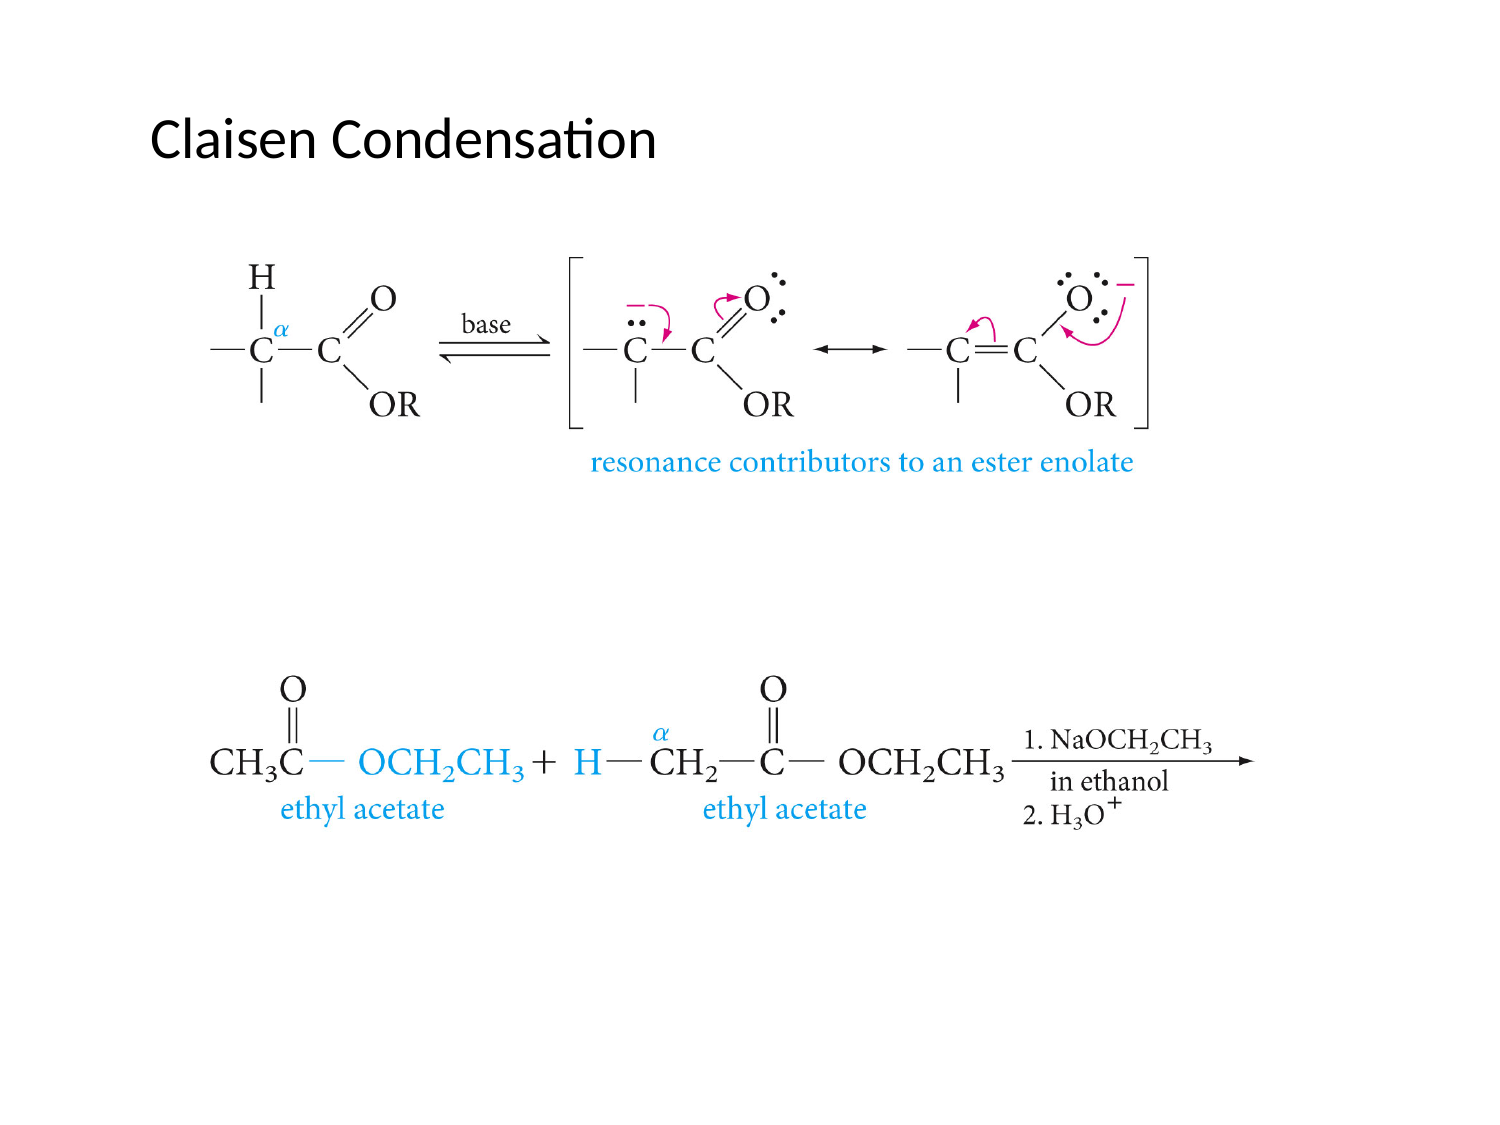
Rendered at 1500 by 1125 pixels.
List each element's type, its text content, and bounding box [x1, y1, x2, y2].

text_box Claisen Condensation [135, 92, 1296, 178]
picture [194, 249, 1165, 483]
picture [194, 669, 1273, 840]
